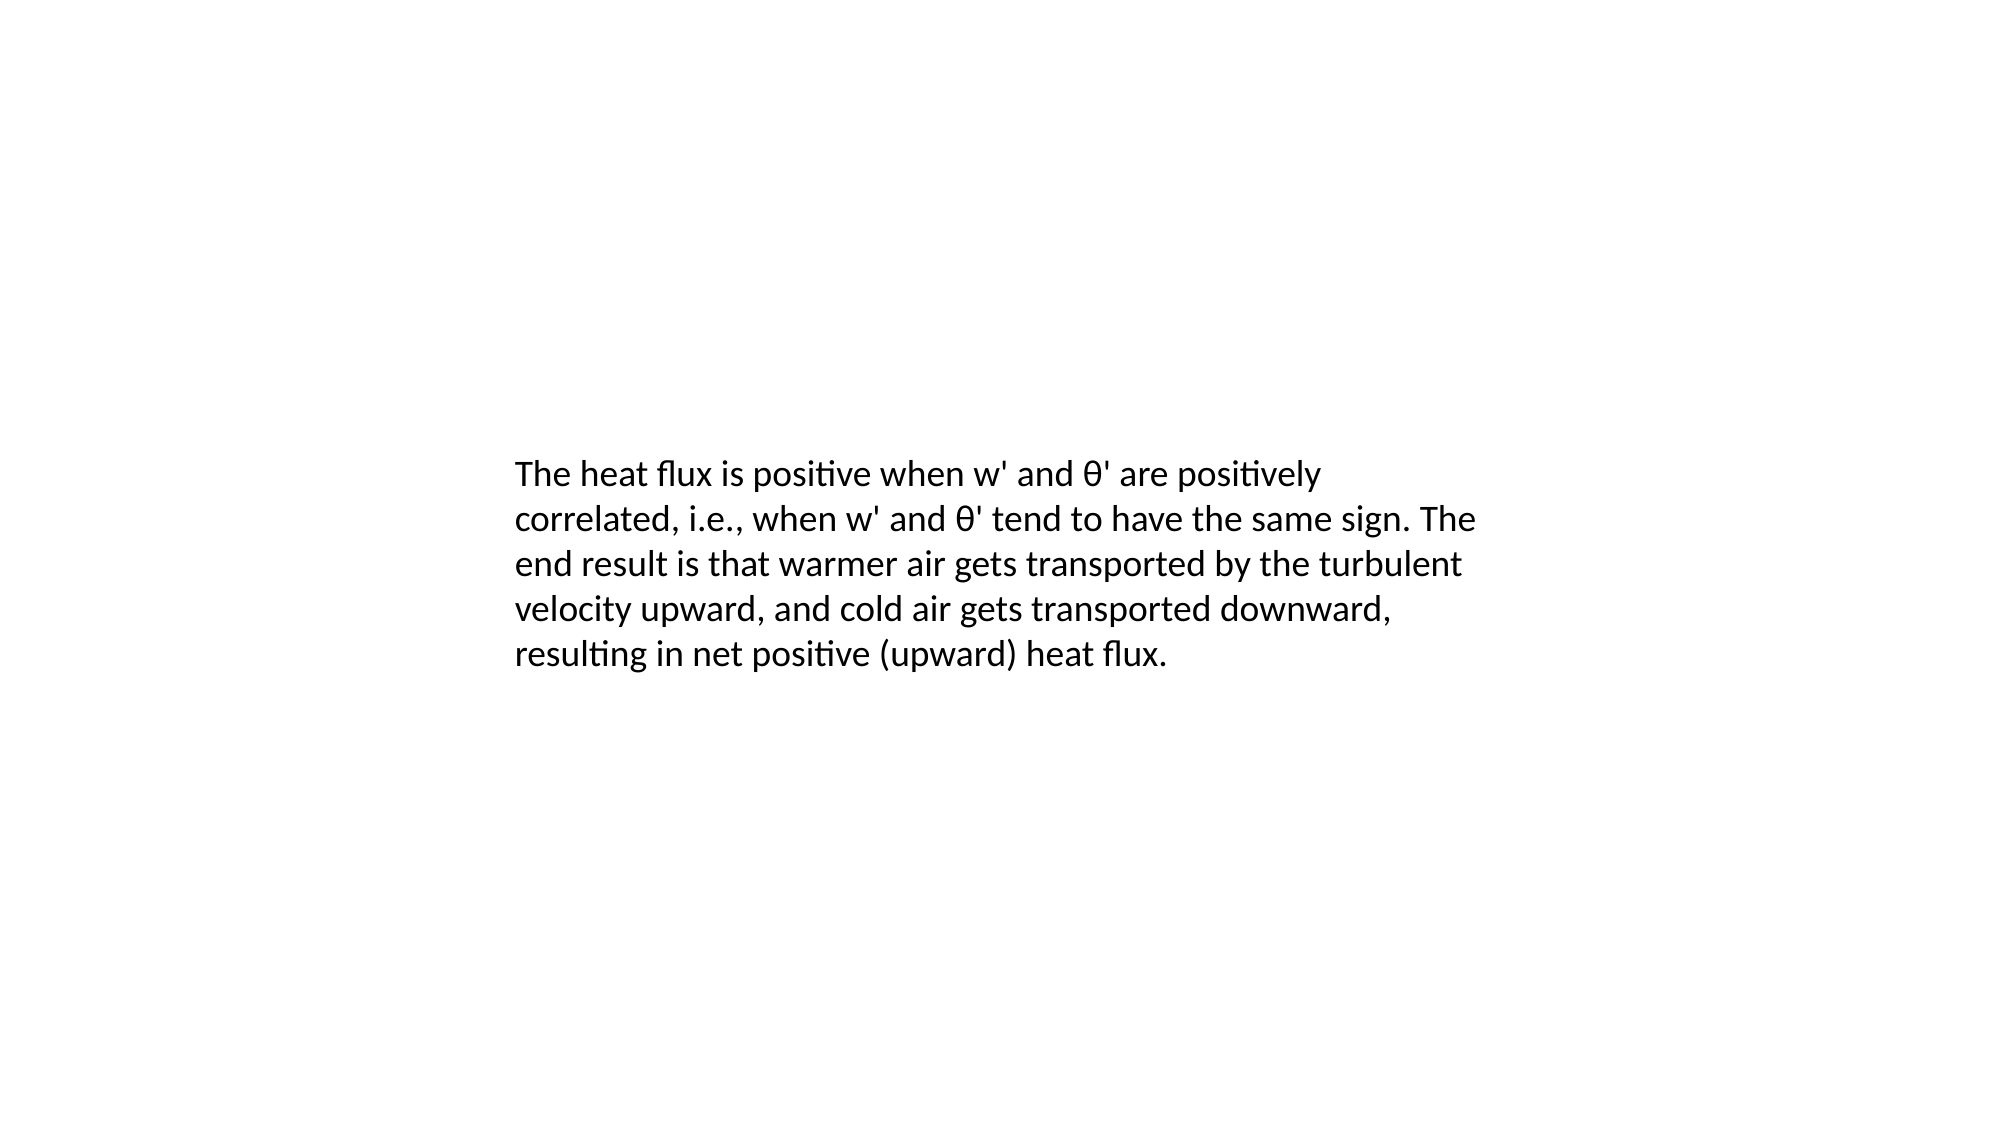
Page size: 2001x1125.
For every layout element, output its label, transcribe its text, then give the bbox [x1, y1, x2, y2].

text_box The heat flux is positive when w' and θ' are positively correlated, i.e., when w' and θ' tend to have the same sign. The end result is that warmer air gets transported by the turbulent velocity upward, and cold air gets transported downward, resulting in net positive (upward) heat flux. [500, 441, 1500, 681]
